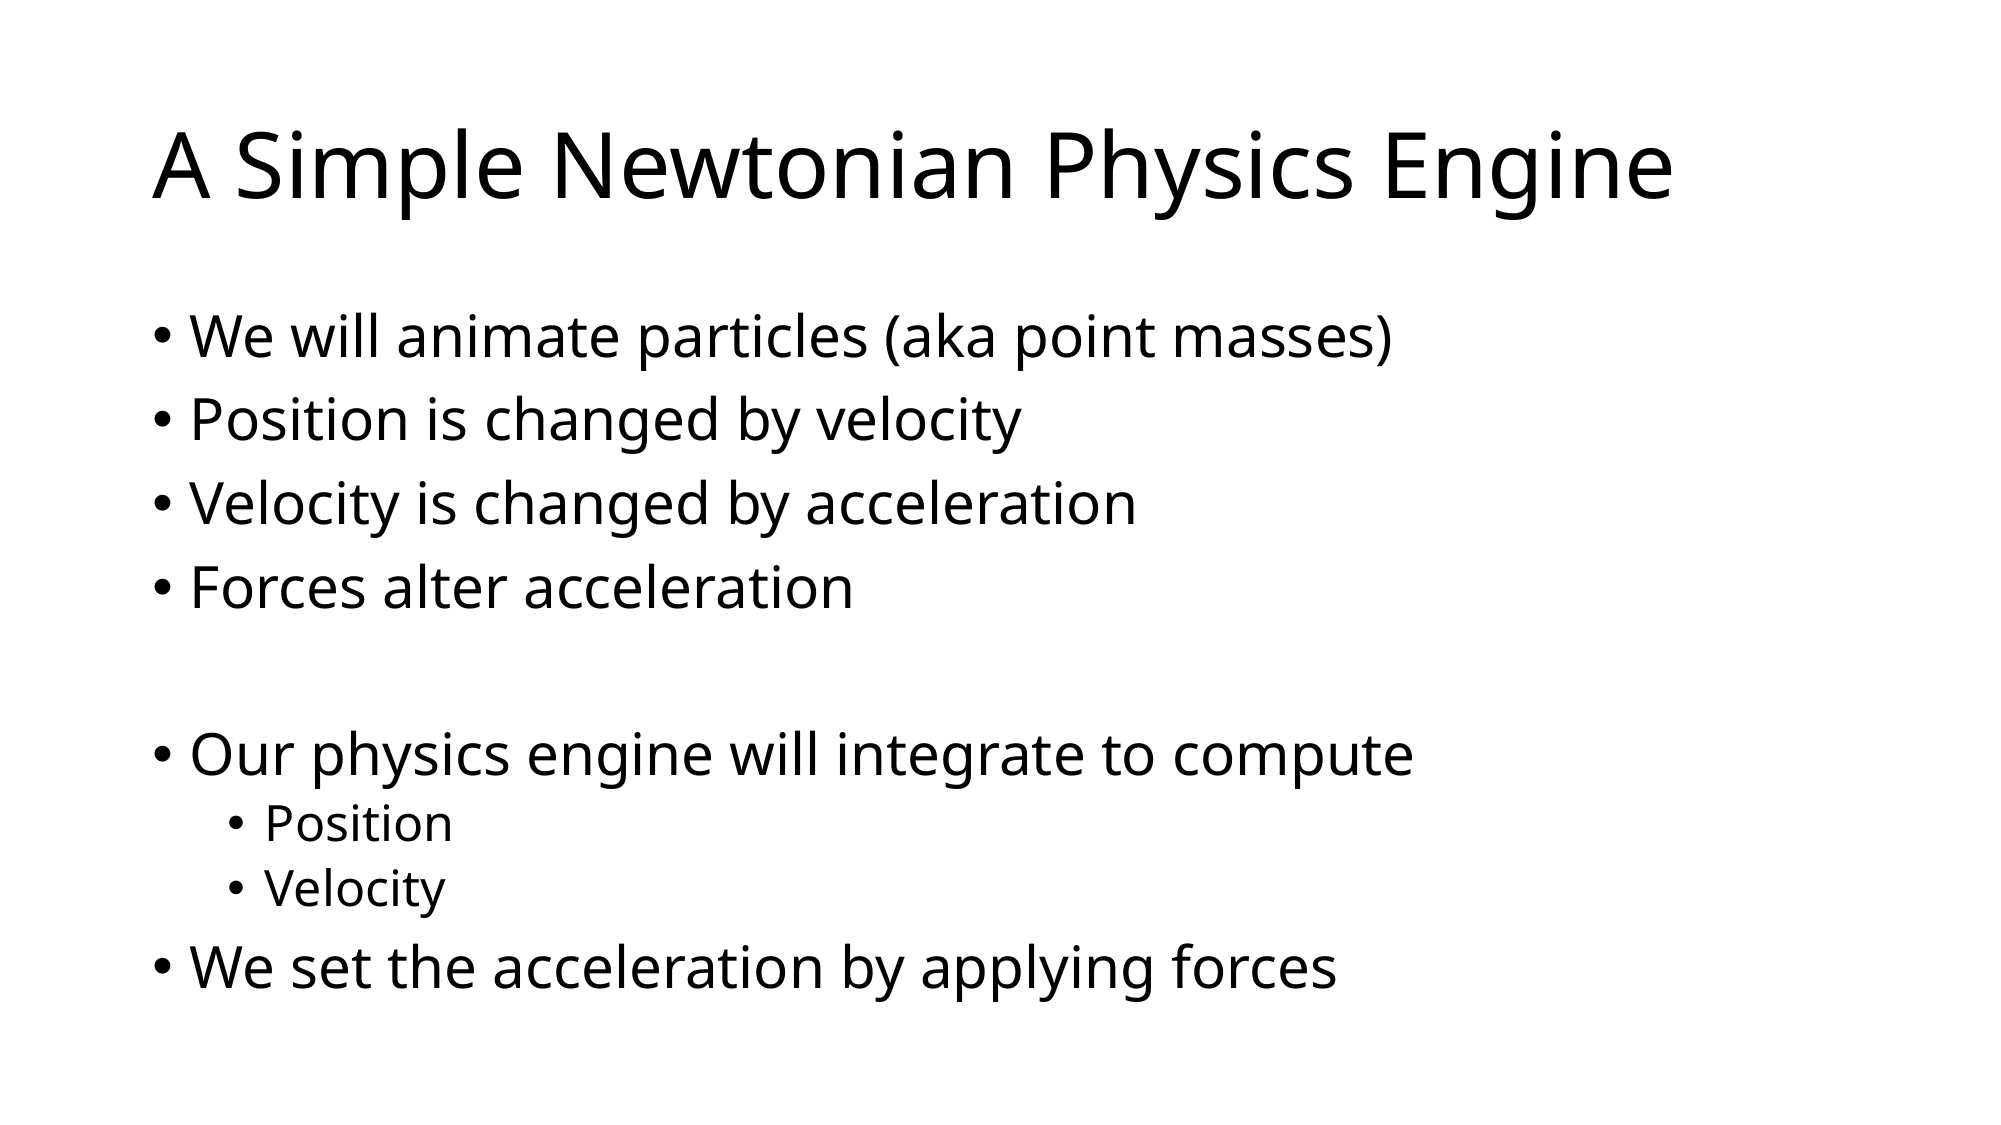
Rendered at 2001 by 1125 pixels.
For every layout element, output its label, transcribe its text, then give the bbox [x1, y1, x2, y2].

title A Simple Newtonian Physics Engine [137, 59, 1863, 278]
list We will animate particles (aka point masses) Position is changed by velocity Velocity is changed by acceleration Forces alter acceleration Our physics engine will integrate to compute Position Velocity We set the acceleration by applying forces [137, 299, 1863, 1014]
